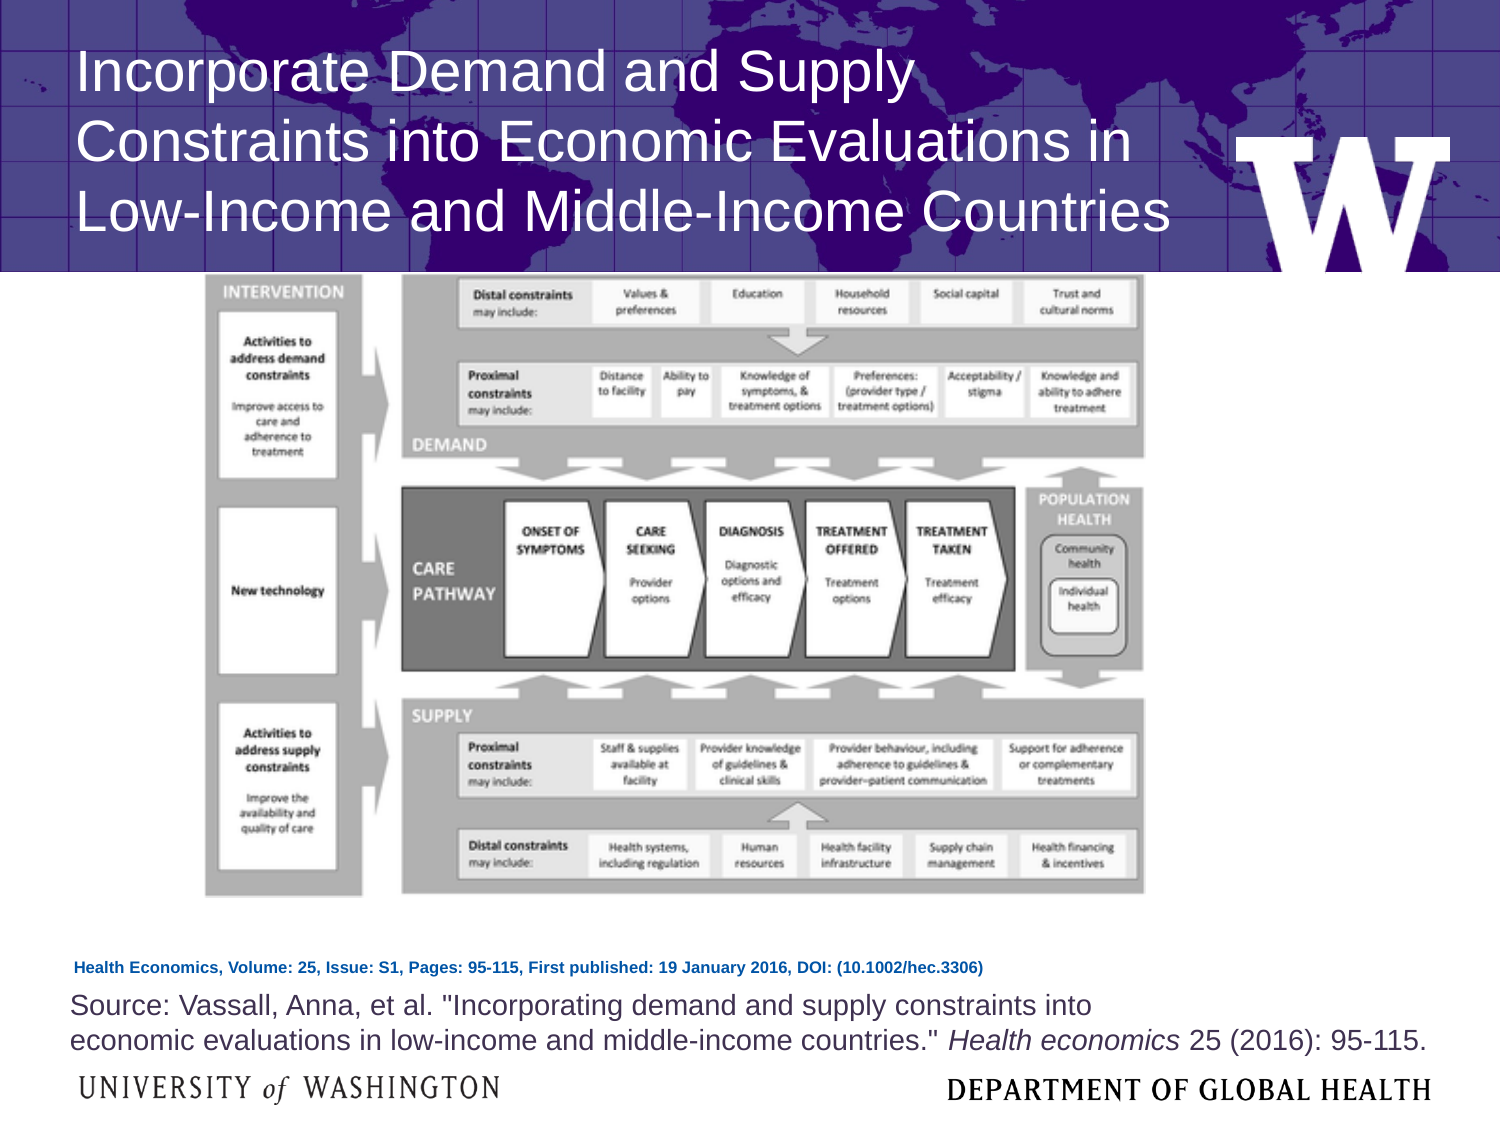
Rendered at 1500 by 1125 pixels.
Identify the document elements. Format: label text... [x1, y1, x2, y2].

text_box Health Economics, Volume: 25, Issue: S1, Pages: 95-115, First published: 19 January 2016, DOI: (10.1002/hec.3306) [59, 949, 1477, 984]
text_box Source: Vassall, Anna, et al. "Incorporating demand and supply constraints into economic evaluations in low‐income and middle‐income countries." Health economics 25 (2016): 95-115. [55, 979, 1443, 1125]
picture [0, 0, 1500, 899]
text_box [808, 24, 1411, 84]
picture [1326, 208, 1361, 272]
text_box Incorporate Demand and Supply Constraints into Economic Evaluations in Low‐Income and Middle‐Income Countries [60, 24, 1242, 96]
